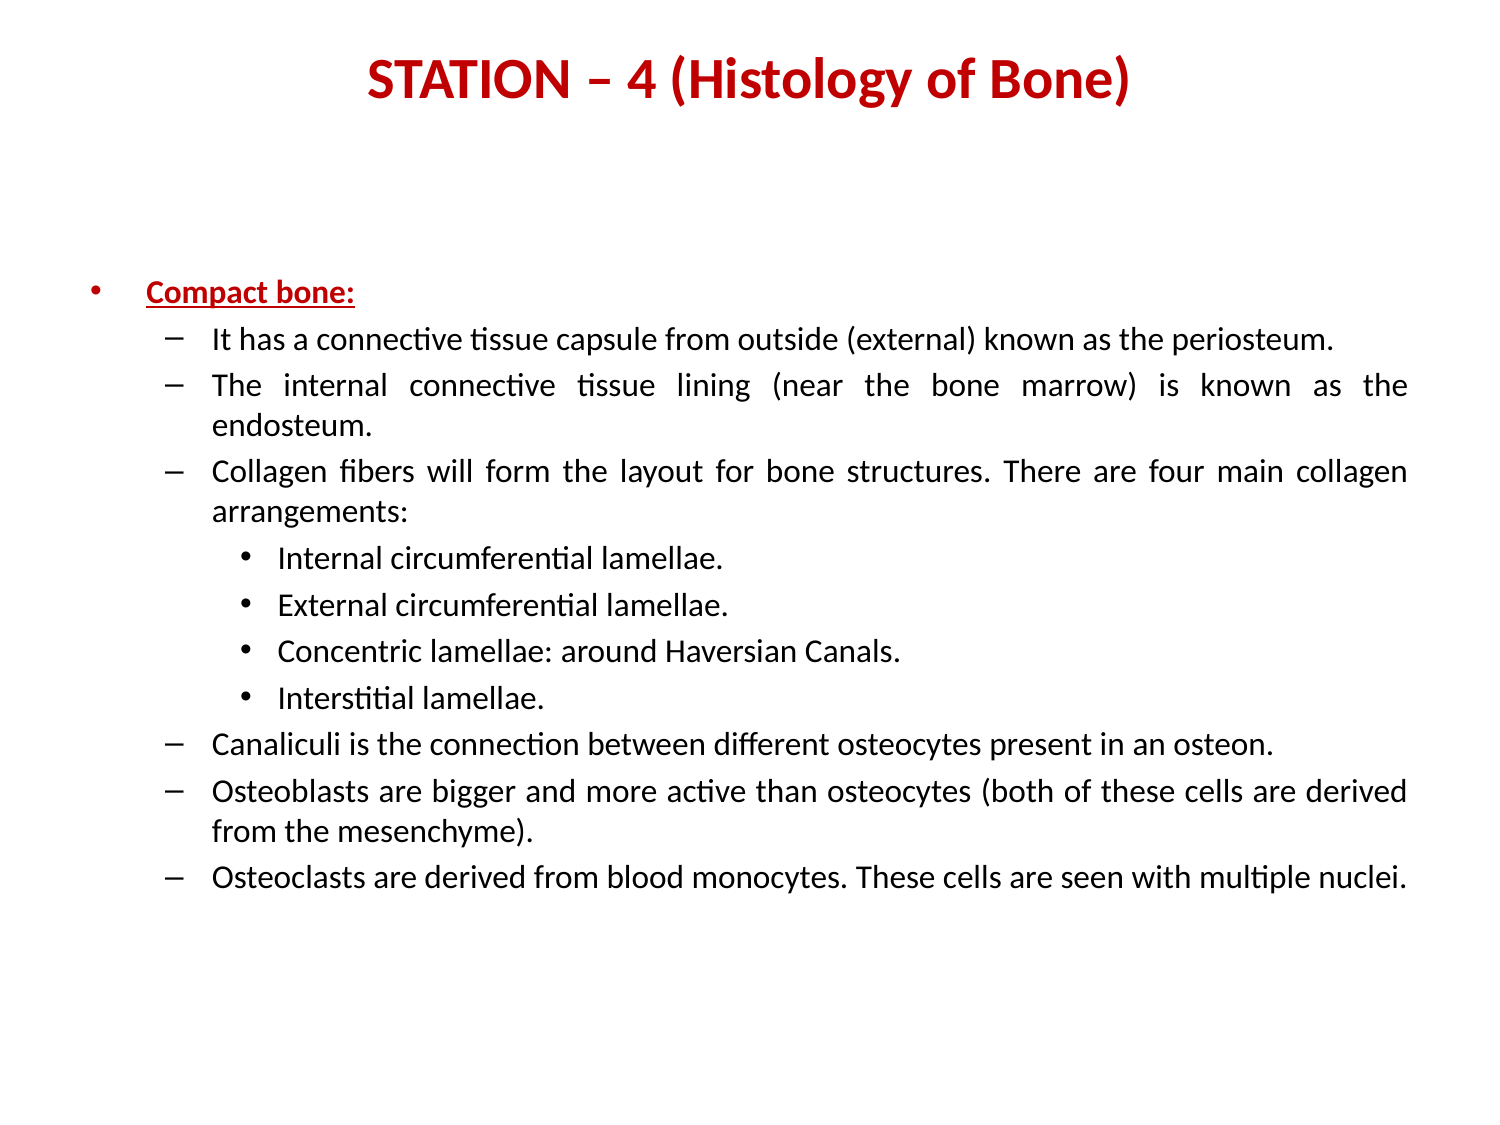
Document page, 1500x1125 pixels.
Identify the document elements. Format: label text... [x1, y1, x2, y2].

list Compact bone: It has a connective tissue capsule from outside (external) known as the periosteum. The internal connective tissue lining (near the bone marrow) is known as the endosteum. Collagen fibers will form the layout for bone structures. There are four main collagen arrangements: Internal circumferential lamellae. External circumferential lamellae. Concentric lamellae: around Haversian Canals. Interstitial lamellae. Canaliculi is the connection between different osteocytes present in an osteon. Osteoblasts are bigger and more active than osteocytes (both of these cells are derived from the mesenchyme). Osteoclasts are derived from blood monocytes. These cells are seen with multiple nuclei. [75, 262, 1425, 1005]
title STATION – 4 (Histology of Bone) [0, 0, 1500, 150]
